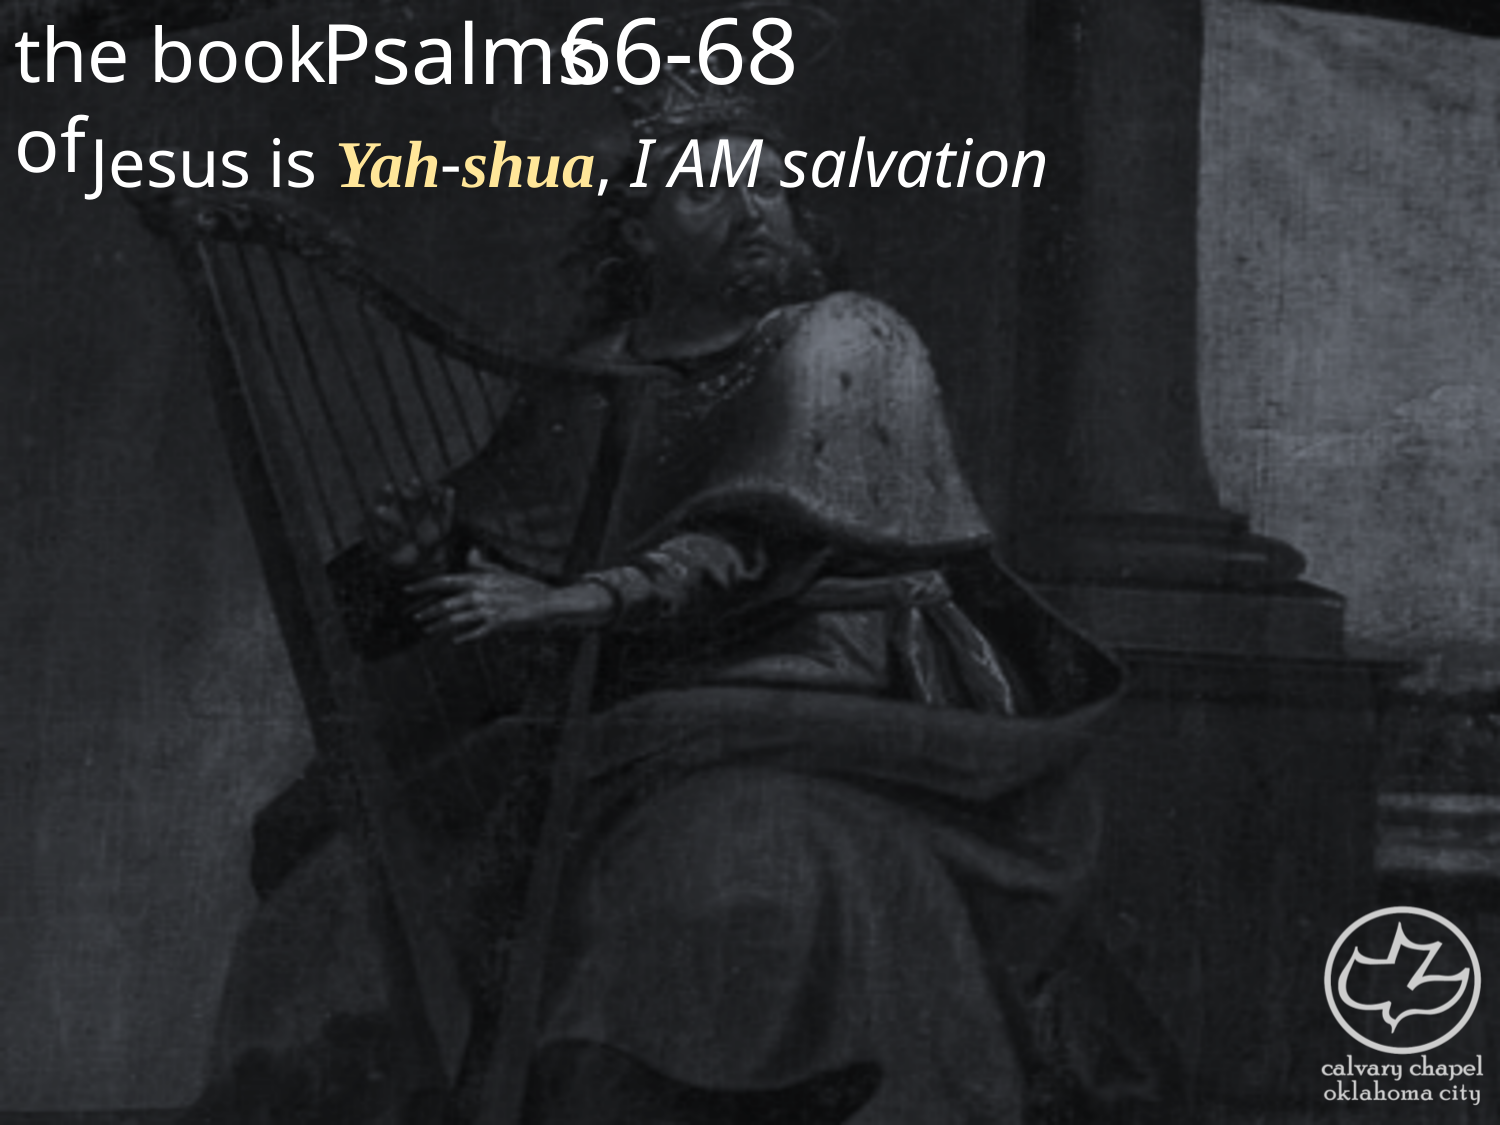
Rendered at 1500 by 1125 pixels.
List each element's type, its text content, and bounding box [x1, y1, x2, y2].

picture [0, 0, 1500, 1125]
text_box Psalms [419, 0, 545, 109]
text_box 66-68 [545, 0, 964, 111]
text_box the book of [0, 0, 419, 195]
text_box Jesus is Yah-shua, I AM salvation [75, 113, 1426, 209]
